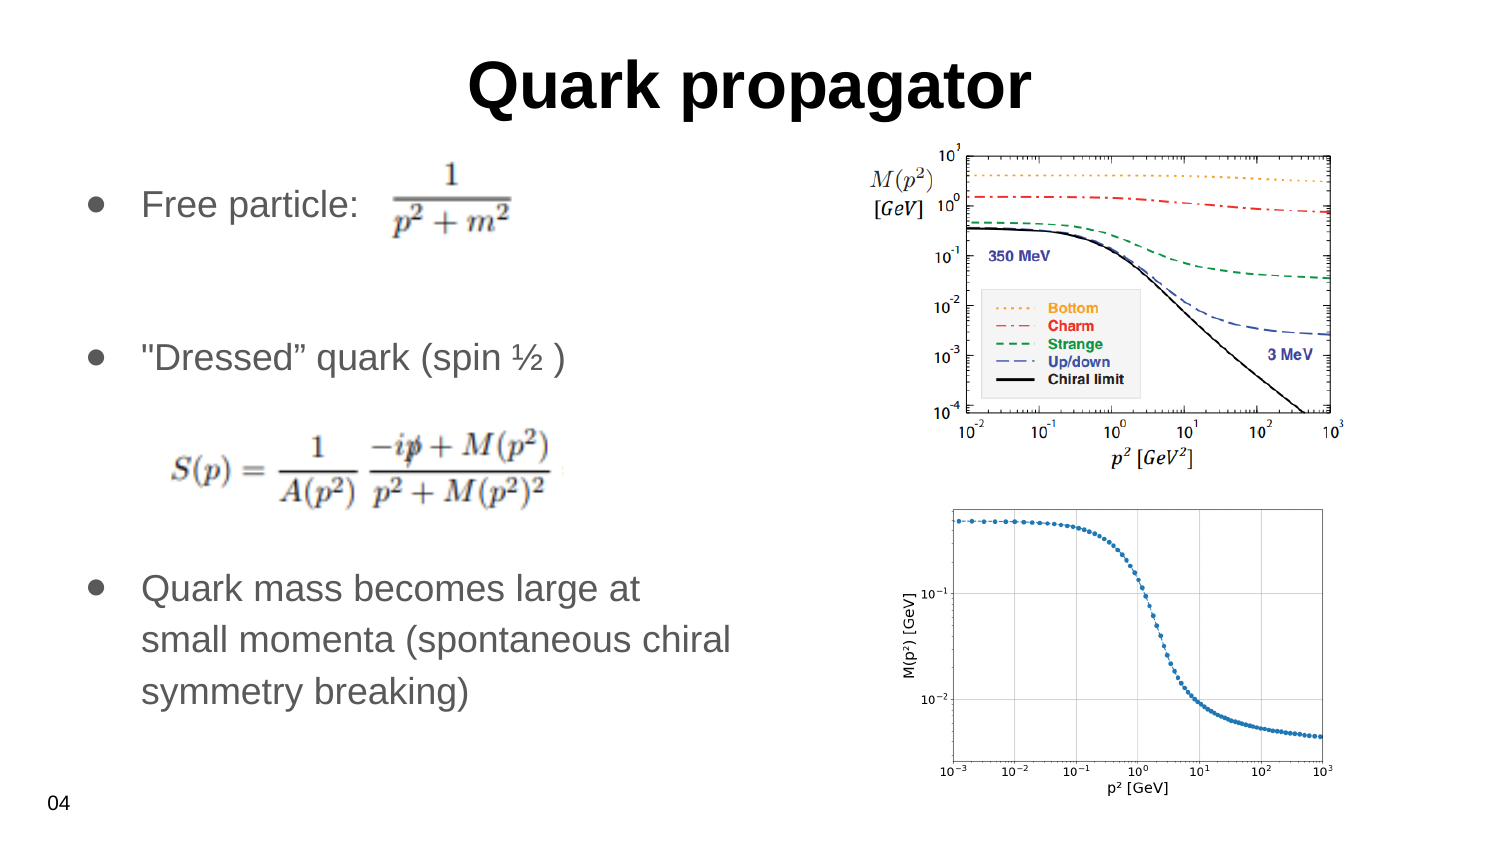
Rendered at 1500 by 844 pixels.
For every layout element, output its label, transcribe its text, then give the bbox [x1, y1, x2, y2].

picture [859, 124, 1370, 797]
list Free particle: "Dressed” quark (spin ½ ) Quark mass becomes large at small momenta (spontaneous chiral symmetry breaking) [51, 158, 833, 785]
picture [384, 157, 519, 249]
picture [159, 418, 564, 525]
text_box 04 [32, 781, 101, 822]
title Quark propagator [51, 26, 1449, 121]
